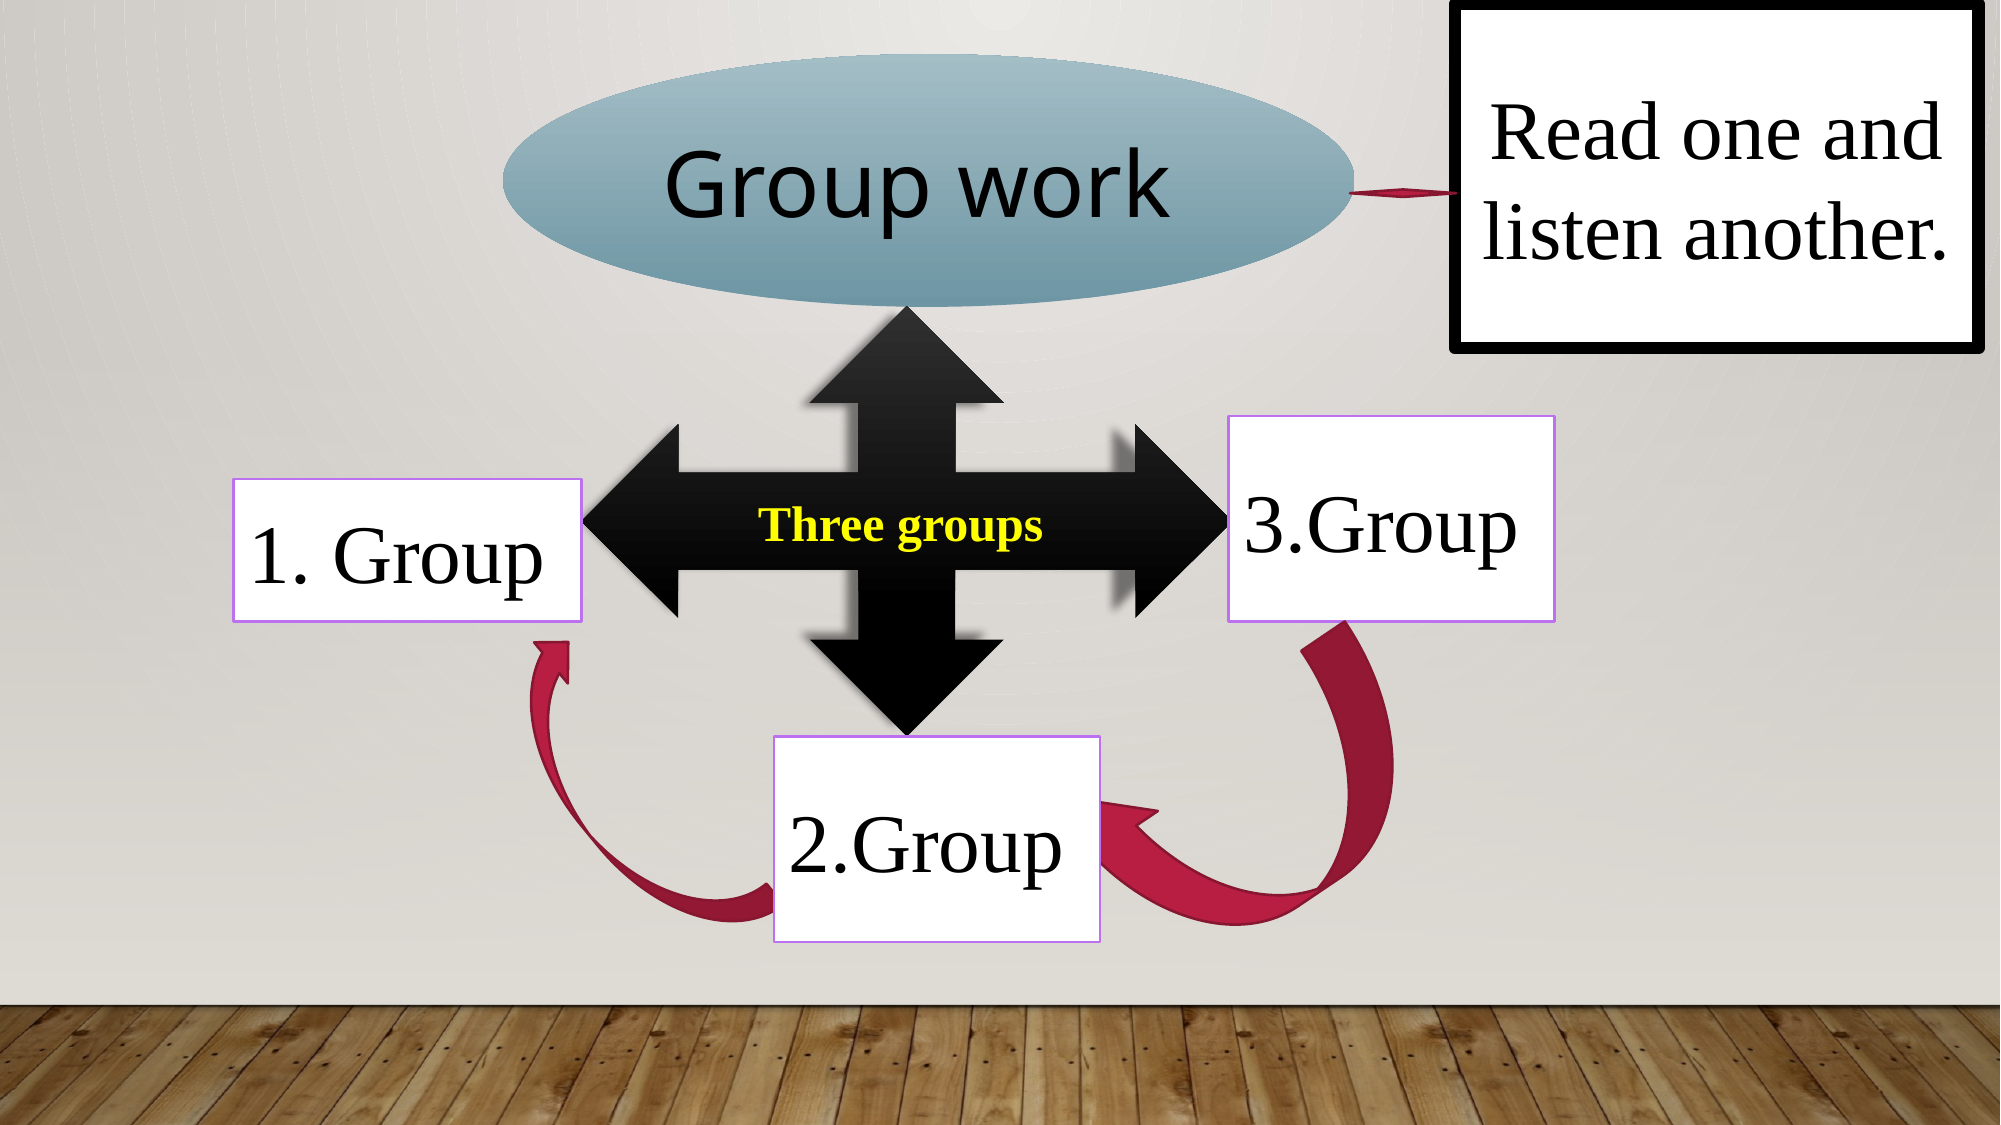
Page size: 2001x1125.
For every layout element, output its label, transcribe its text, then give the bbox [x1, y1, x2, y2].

text_box 3.Group [1227, 415, 1556, 623]
text_box Three groups [583, 306, 1227, 735]
text_box 1. Group [232, 478, 583, 623]
picture [0, 1005, 2000, 1125]
text_box 2.Group [773, 735, 1101, 943]
text_box [1101, 620, 1394, 926]
text_box Group work [503, 54, 1349, 307]
text_box [529, 640, 773, 923]
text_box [1349, 3, 1979, 349]
